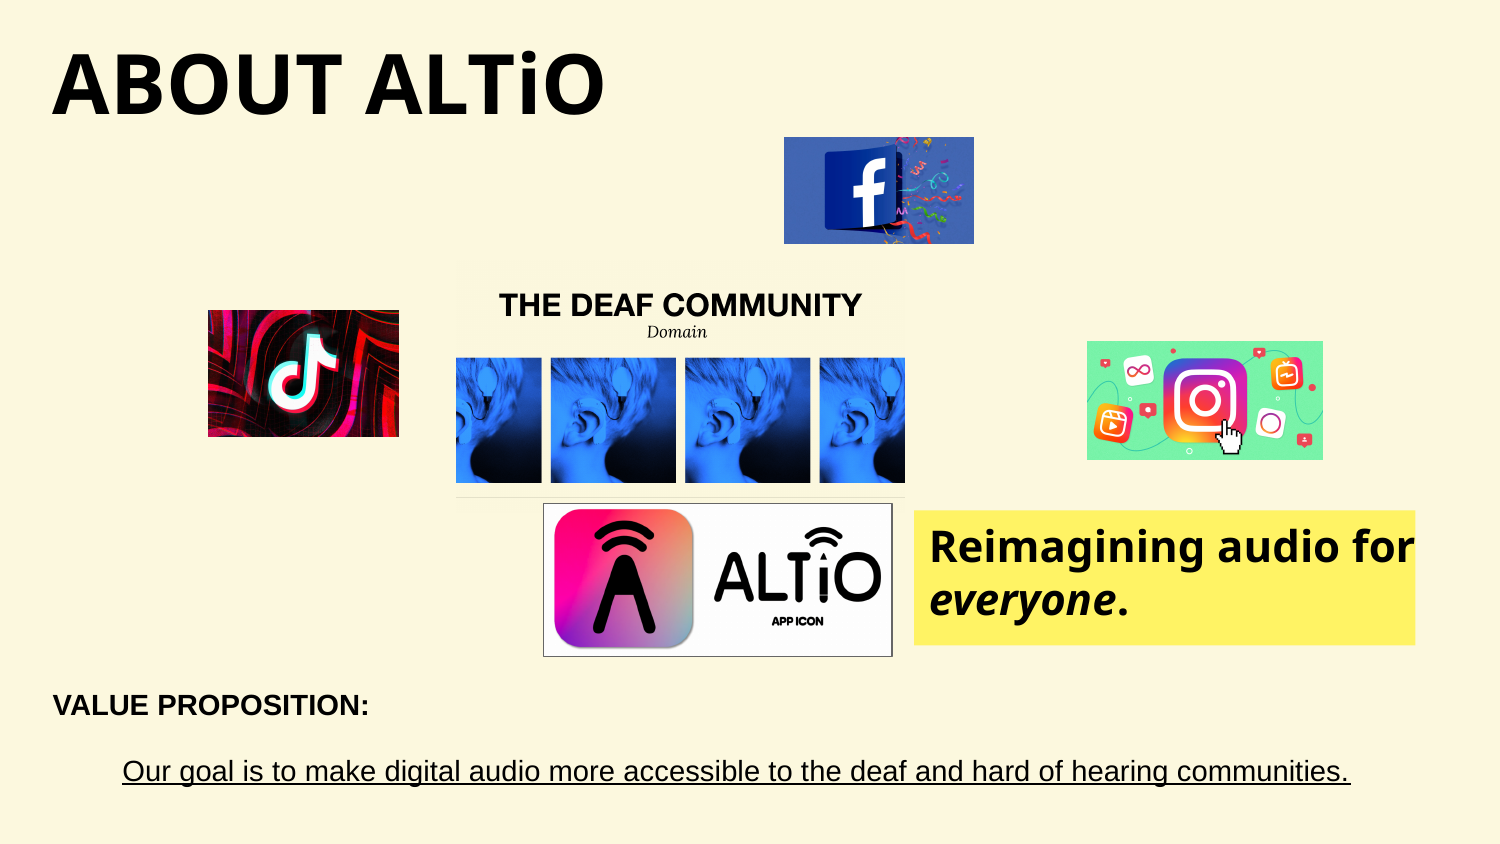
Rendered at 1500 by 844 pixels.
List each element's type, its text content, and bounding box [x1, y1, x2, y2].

text_box ABOUT ALTiO [37, 35, 1154, 146]
picture [455, 260, 905, 657]
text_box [913, 504, 1473, 646]
text_box VALUE PROPOSITION: [37, 671, 1323, 737]
picture [1087, 341, 1323, 460]
text_box Our goal is to make digital audio more accessible to the deaf and hard of hearing communities. [107, 737, 1393, 803]
picture [208, 309, 399, 437]
picture [783, 136, 974, 244]
